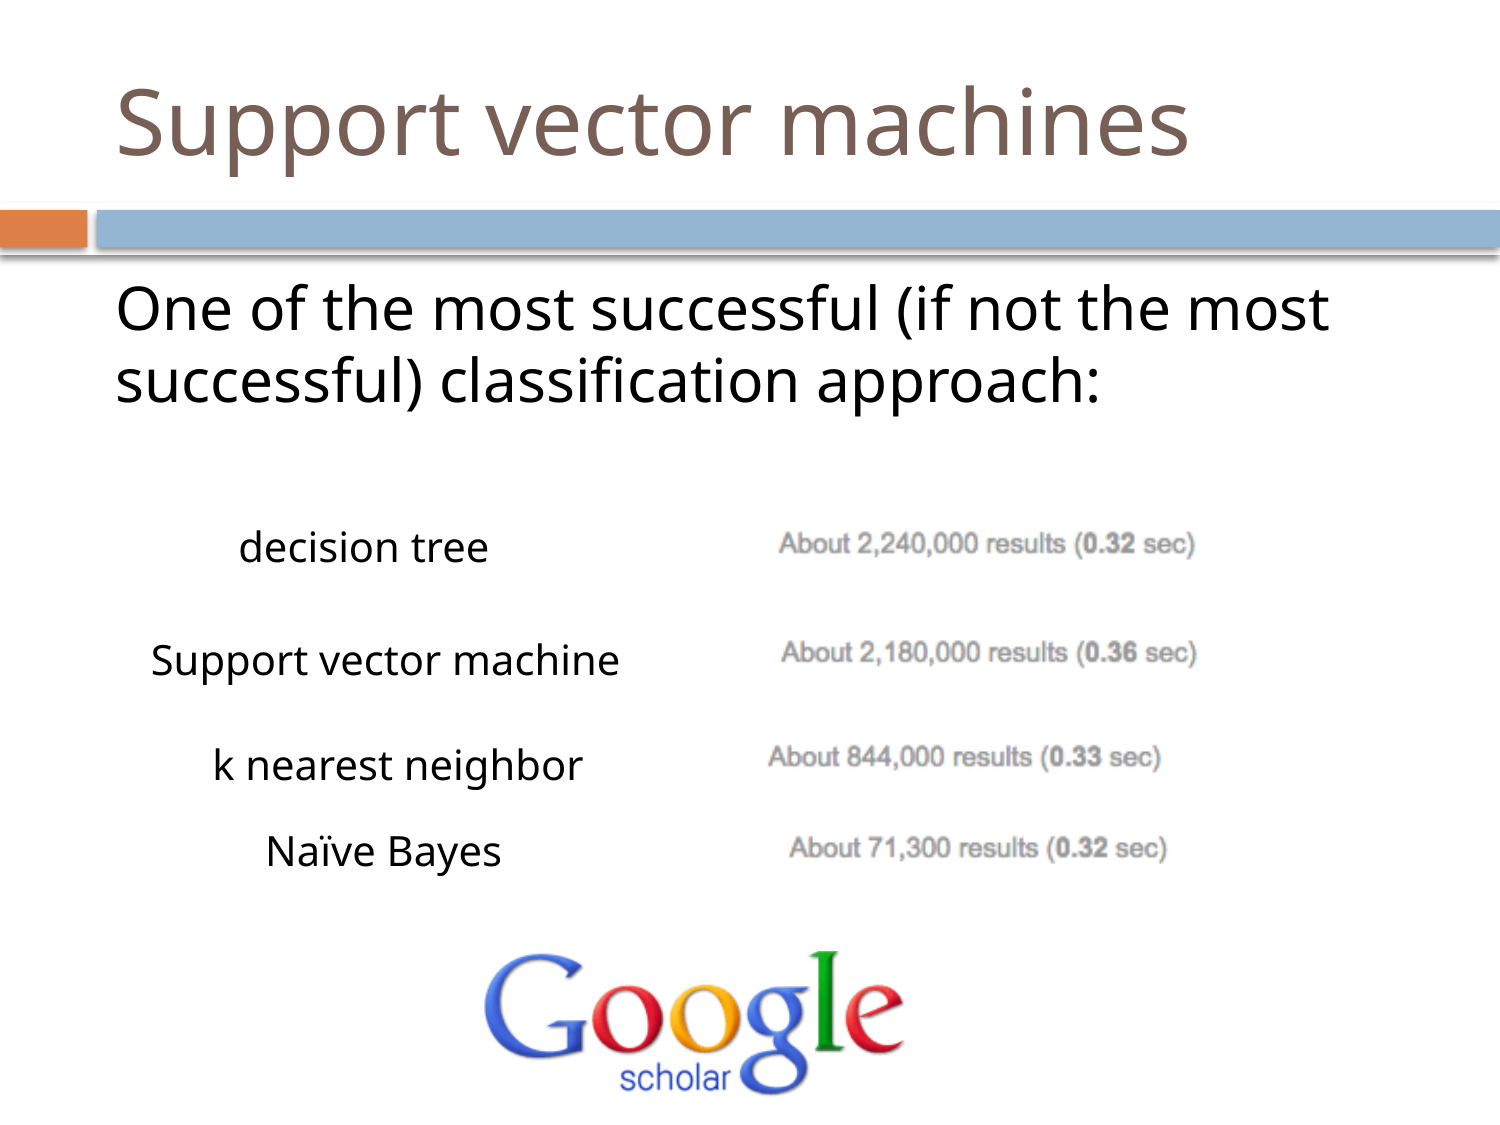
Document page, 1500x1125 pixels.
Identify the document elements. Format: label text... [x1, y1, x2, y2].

text_box Support vector machine [136, 626, 636, 691]
title Support vector machines [100, 37, 1438, 200]
text_box k nearest neighbor [197, 731, 599, 797]
picture [757, 622, 1212, 690]
list One of the most successful (if not the most successful) classification approach: [100, 262, 1438, 440]
picture [765, 822, 1185, 884]
picture [482, 950, 908, 1121]
text_box Naïve Bayes [250, 817, 517, 883]
picture [765, 513, 1206, 575]
picture [748, 730, 1173, 794]
text_box decision tree [223, 513, 505, 579]
